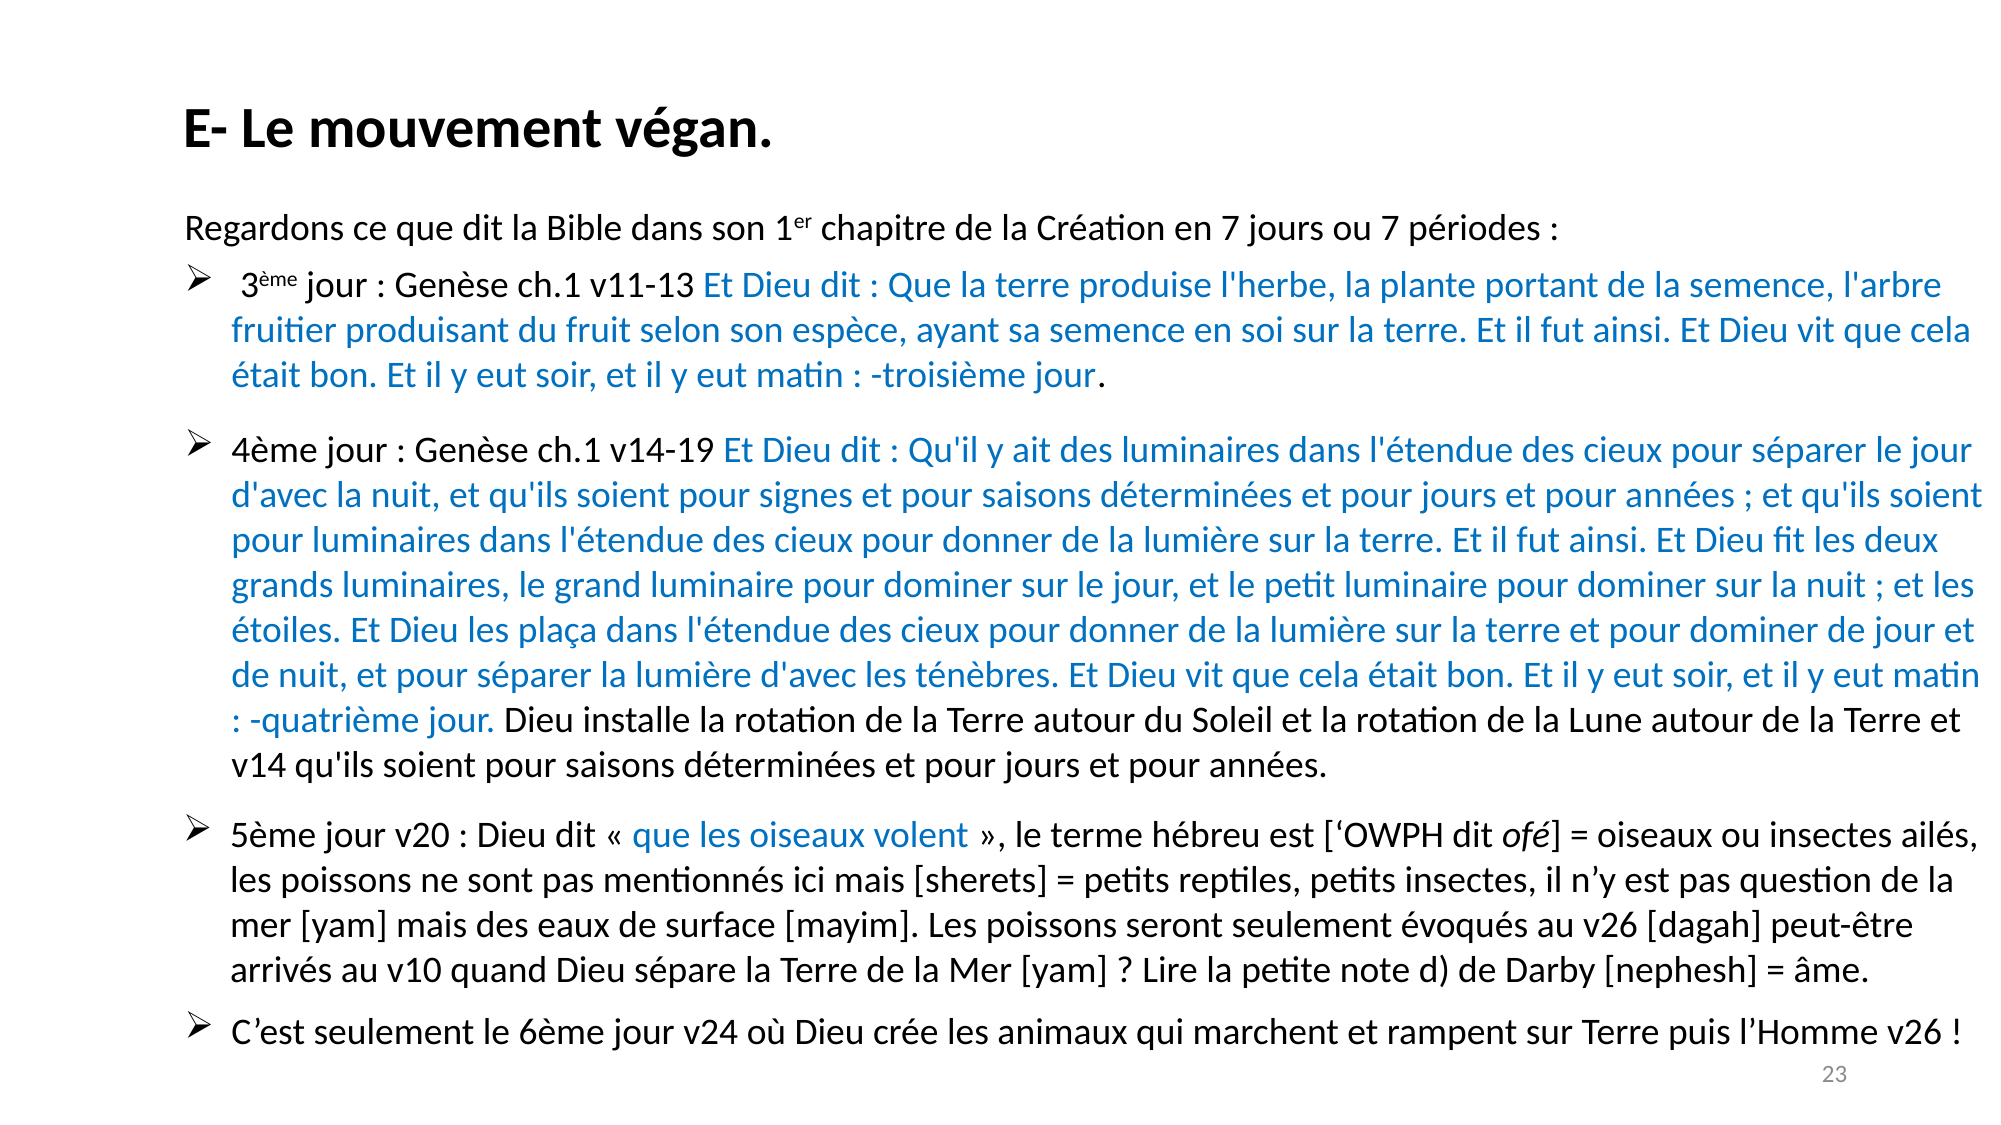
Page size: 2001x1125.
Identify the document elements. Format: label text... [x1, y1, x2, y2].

text_box Regardons ce que dit la Bible dans son 1er chapitre de la Création en 7 jours ou 7 périodes : 3ème jour : Genèse ch.1 v11-13 Et Dieu dit : Que la terre produise l'herbe, la plante portant de la semence, l'arbre fruitier produisant du fruit selon son espèce, ayant sa semence en soi sur la terre. Et il fut ainsi. Et Dieu vit que cela était bon. Et il y eut soir, et il y eut matin : -troisième jour. [169, 195, 2000, 403]
slide_number 23 [1412, 1042, 1863, 1103]
text_box E- Le mouvement végan. [168, 81, 1273, 167]
text_box C’est seulement le 6ème jour v24 où Dieu crée les animaux qui marchent et rampent sur Terre puis l’Homme v26 ! [169, 999, 1999, 1060]
text_box 4ème jour : Genèse ch.1 v14-19 Et Dieu dit : Qu'il y ait des luminaires dans l'étendue des cieux pour séparer le jour d'avec la nuit, et qu'ils soient pour signes et pour saisons déterminées et pour jours et pour années ; et qu'ils soient pour luminaires dans l'étendue des cieux pour donner de la lumière sur la terre. Et il fut ainsi. Et Dieu fit les deux grands luminaires, le grand luminaire pour dominer sur le jour, et le petit luminaire pour dominer sur la nuit ; et les étoiles. Et Dieu les plaça dans l'étendue des cieux pour donner de la lumière sur la terre et pour dominer de jour et de nuit, et pour séparer la lumière d'avec les ténèbres. Et Dieu vit que cela était bon. Et il y eut soir, et il y eut matin : -quatrième jour. Dieu installe la rotation de la Terre autour du Soleil et la rotation de la Lune autour de la Terre et v14 qu'ils soient pour saisons déterminées et pour jours et pour années. [169, 417, 2000, 793]
text_box 5ème jour v20 : Dieu dit « que les oiseaux volent », le terme hébreu est [‘OWPH dit ofé] = oiseaux ou insectes ailés, les poissons ne sont pas mentionnés ici mais [sherets] = petits reptiles, petits insectes, il n’y est pas question de la mer [yam] mais des eaux de surface [mayim]. Les poissons seront seulement évoqués au v26 [dagah] peut-être arrivés au v10 quand Dieu sépare la Terre de la Mer [yam] ? Lire la petite note d) de Darby [nephesh] = âme. [168, 802, 1999, 998]
